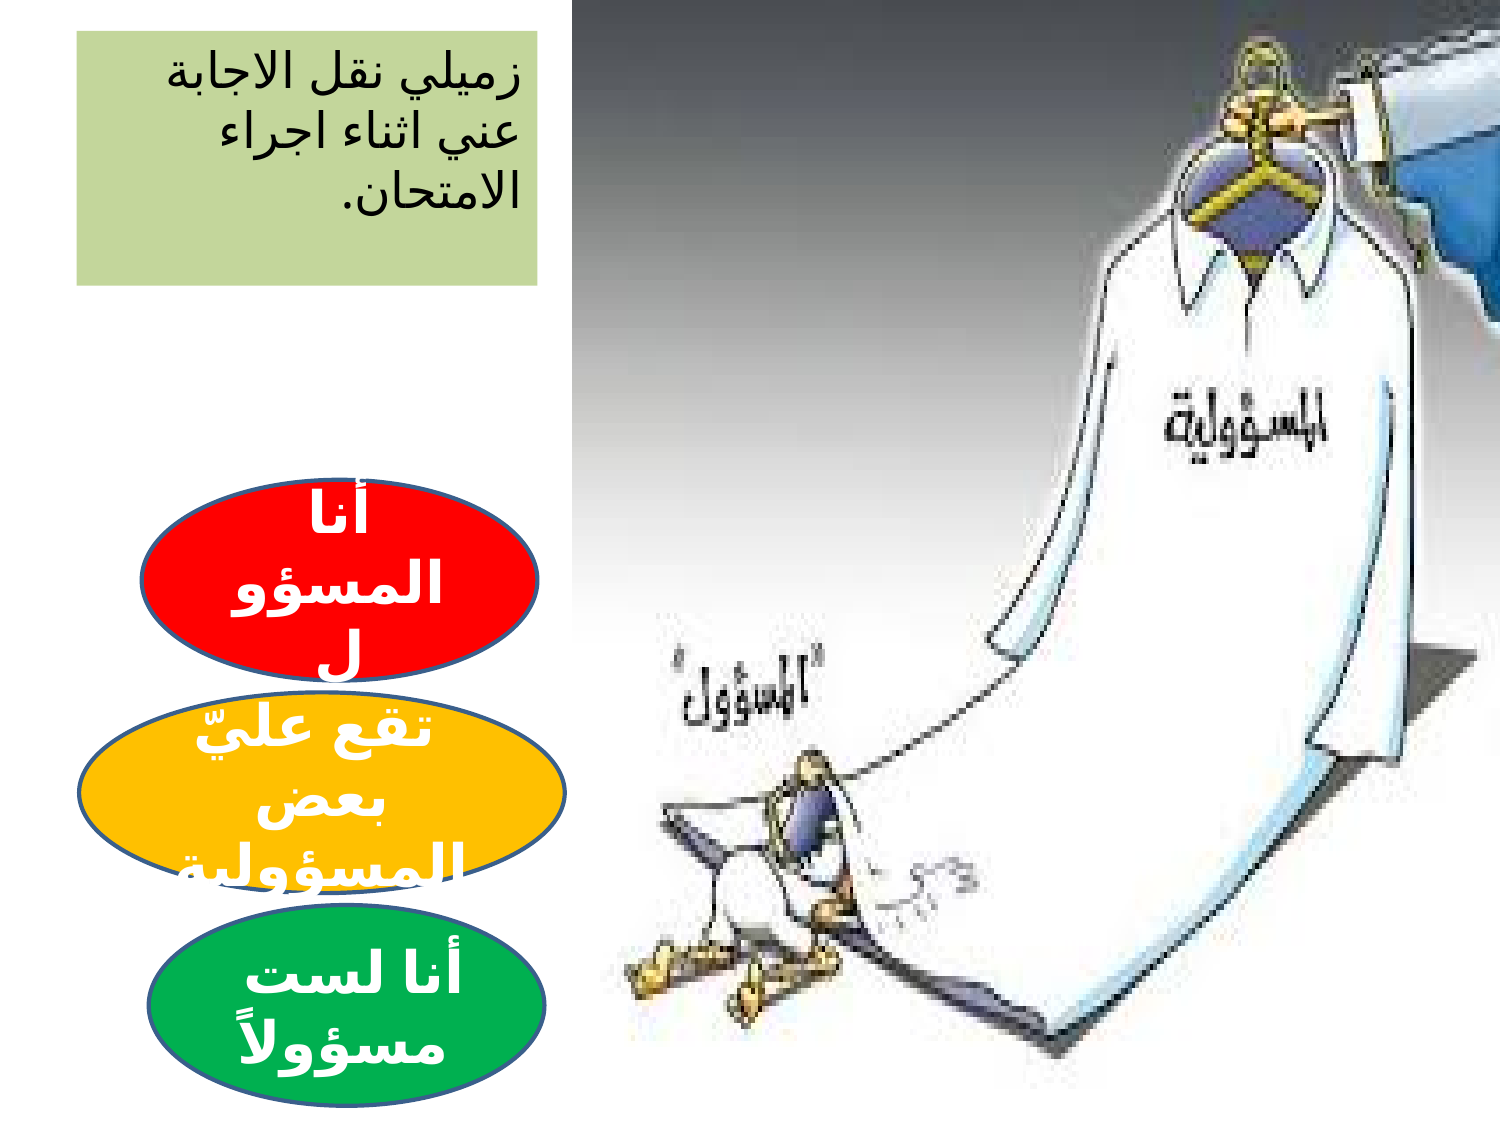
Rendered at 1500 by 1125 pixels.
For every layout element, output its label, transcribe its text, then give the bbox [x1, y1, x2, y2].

text_box زميلي نقل الاجابة عني اثناء اجراء الامتحان. [76, 30, 538, 286]
text_box أنا المسؤول [139, 477, 540, 683]
text_box أنا لست مسؤولاً [146, 902, 547, 1108]
text_box تقع عليّ بعض المسؤولية [76, 690, 567, 896]
picture [572, 0, 1500, 1125]
